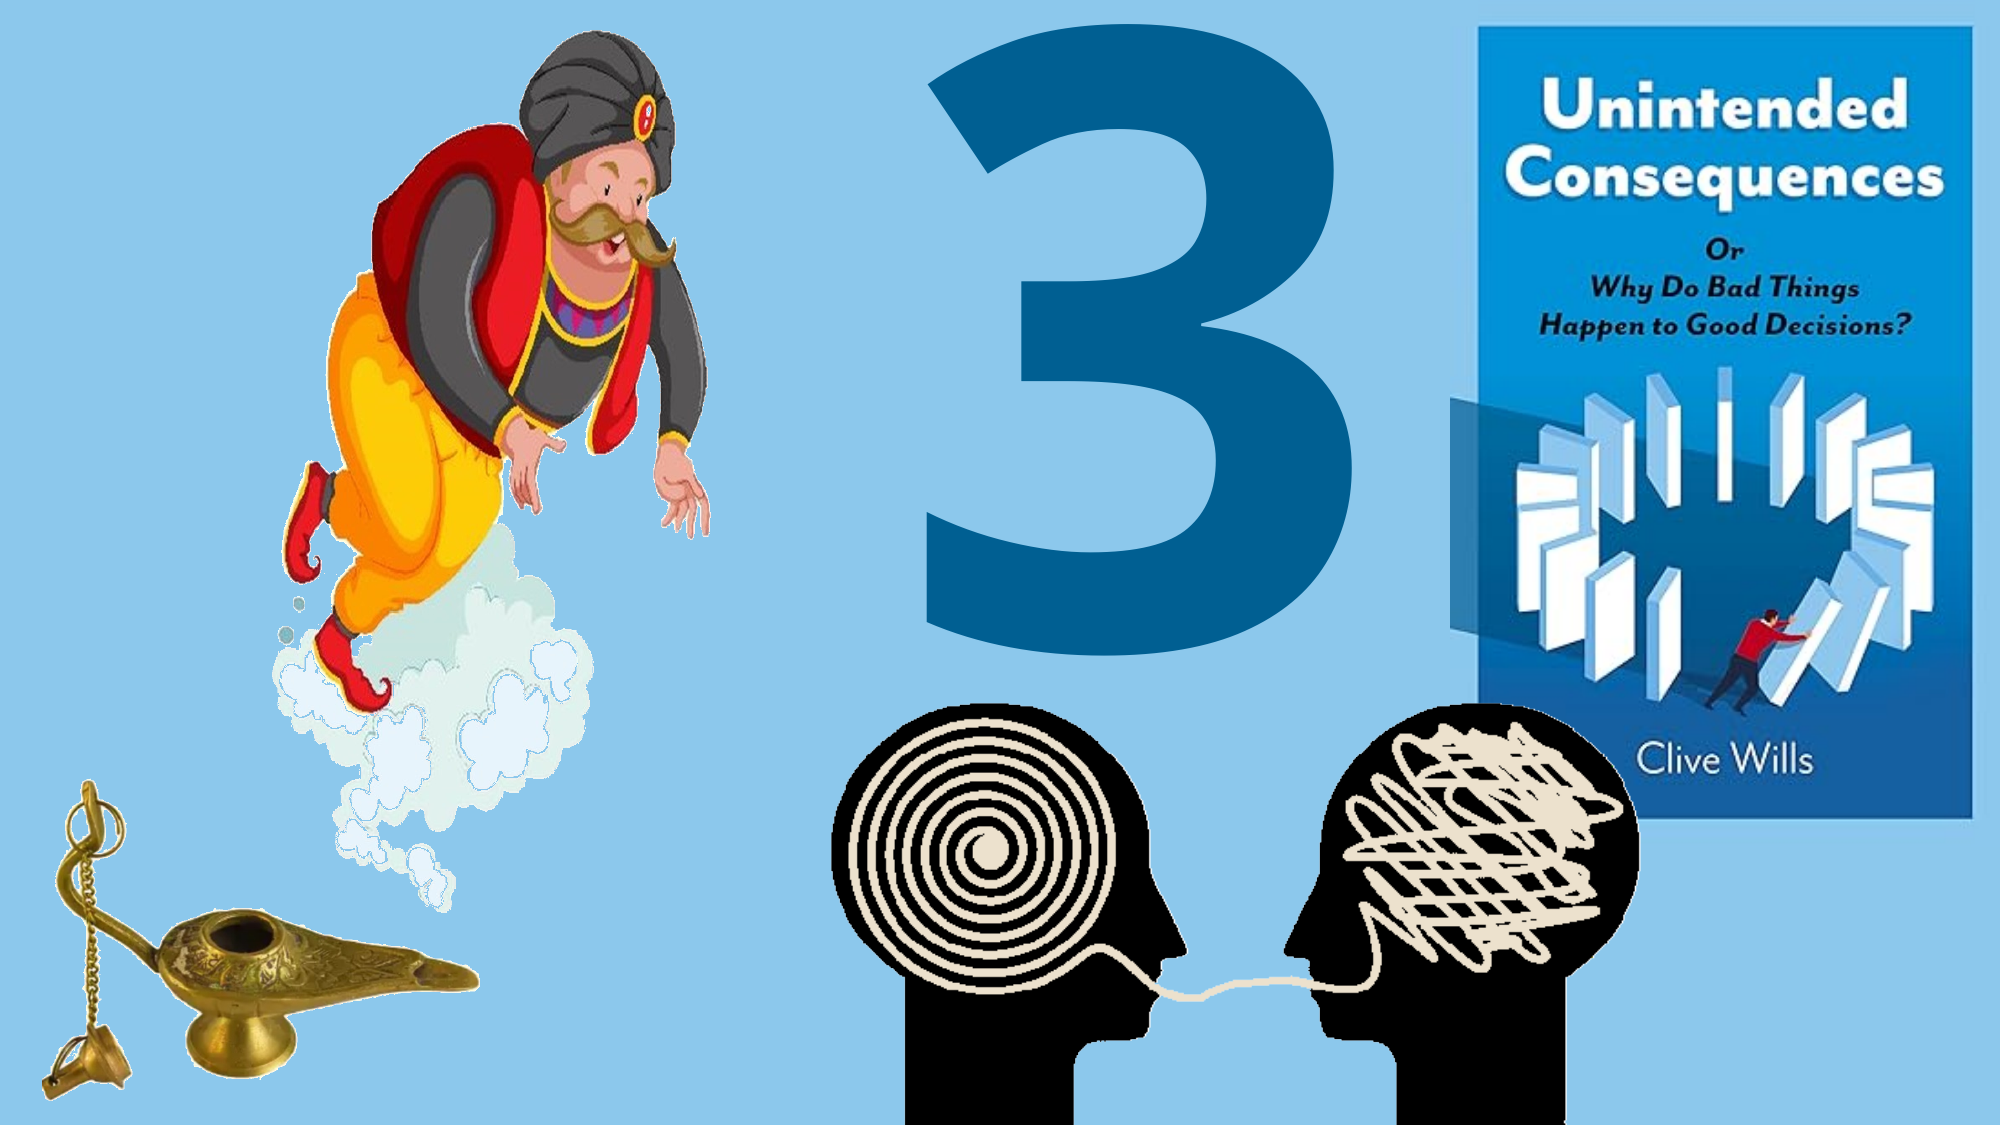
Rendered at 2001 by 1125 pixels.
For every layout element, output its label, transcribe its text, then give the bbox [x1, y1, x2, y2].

text_box 3 [880, 475, 1449, 686]
picture [41, 0, 750, 1125]
picture [813, 0, 2000, 1125]
